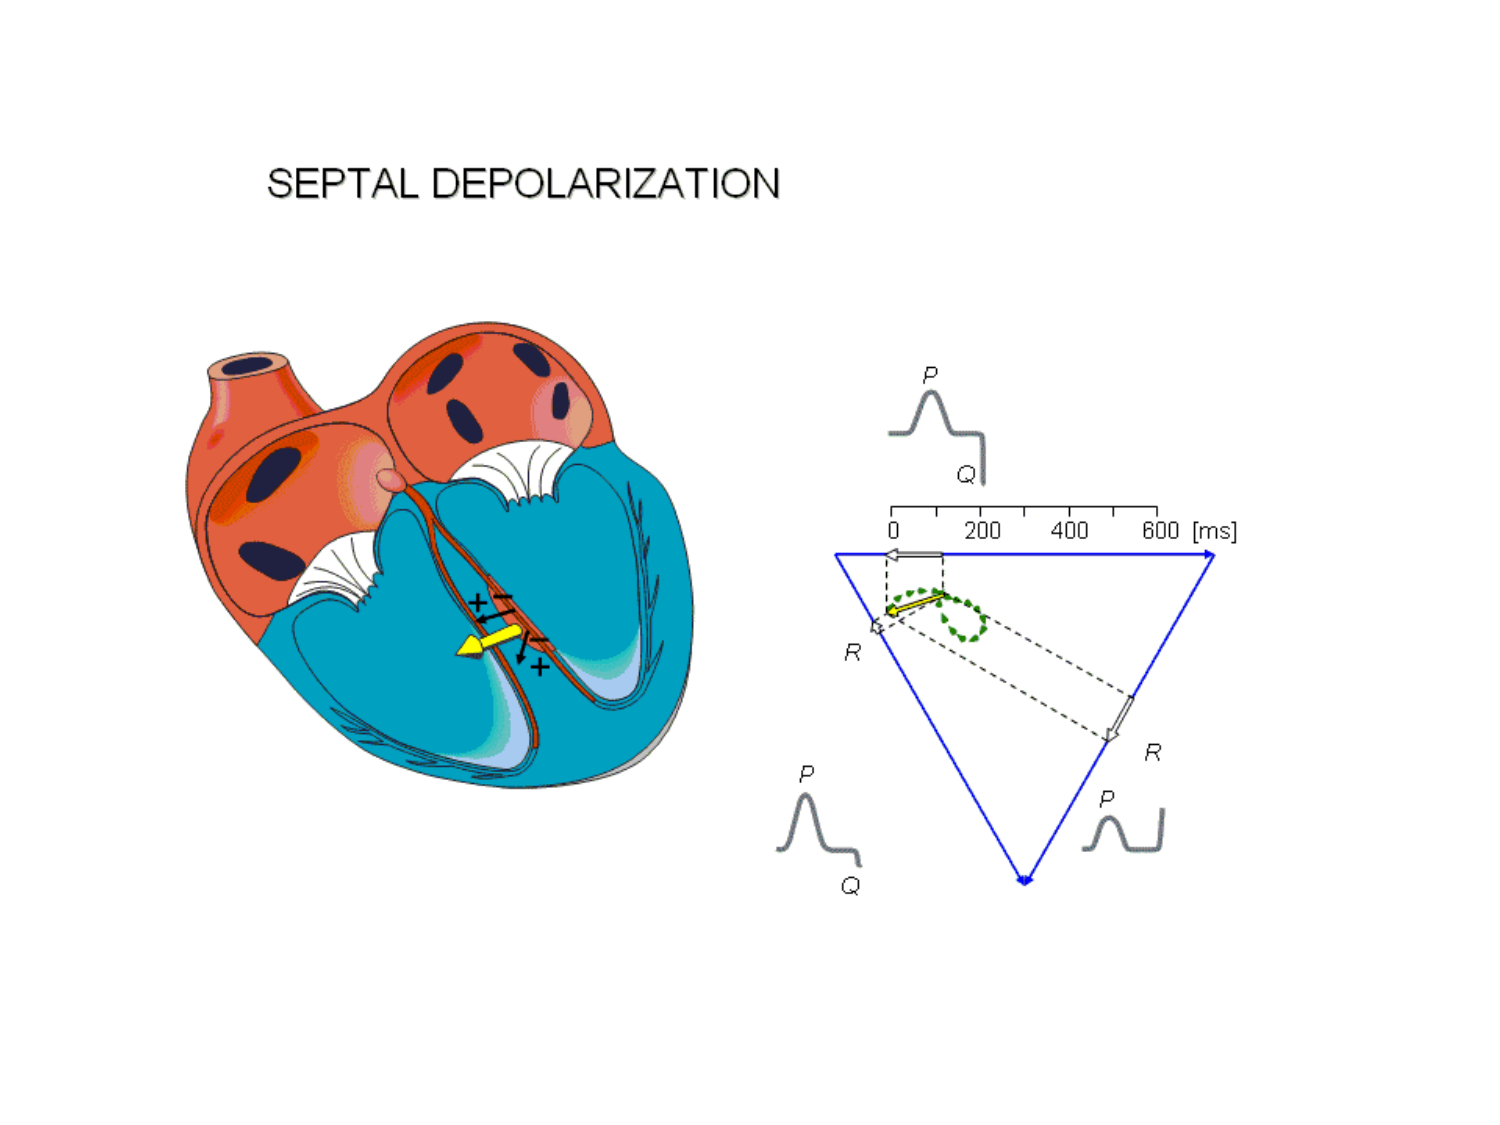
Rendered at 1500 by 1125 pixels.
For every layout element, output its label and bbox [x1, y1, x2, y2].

picture [148, 112, 1352, 1013]
